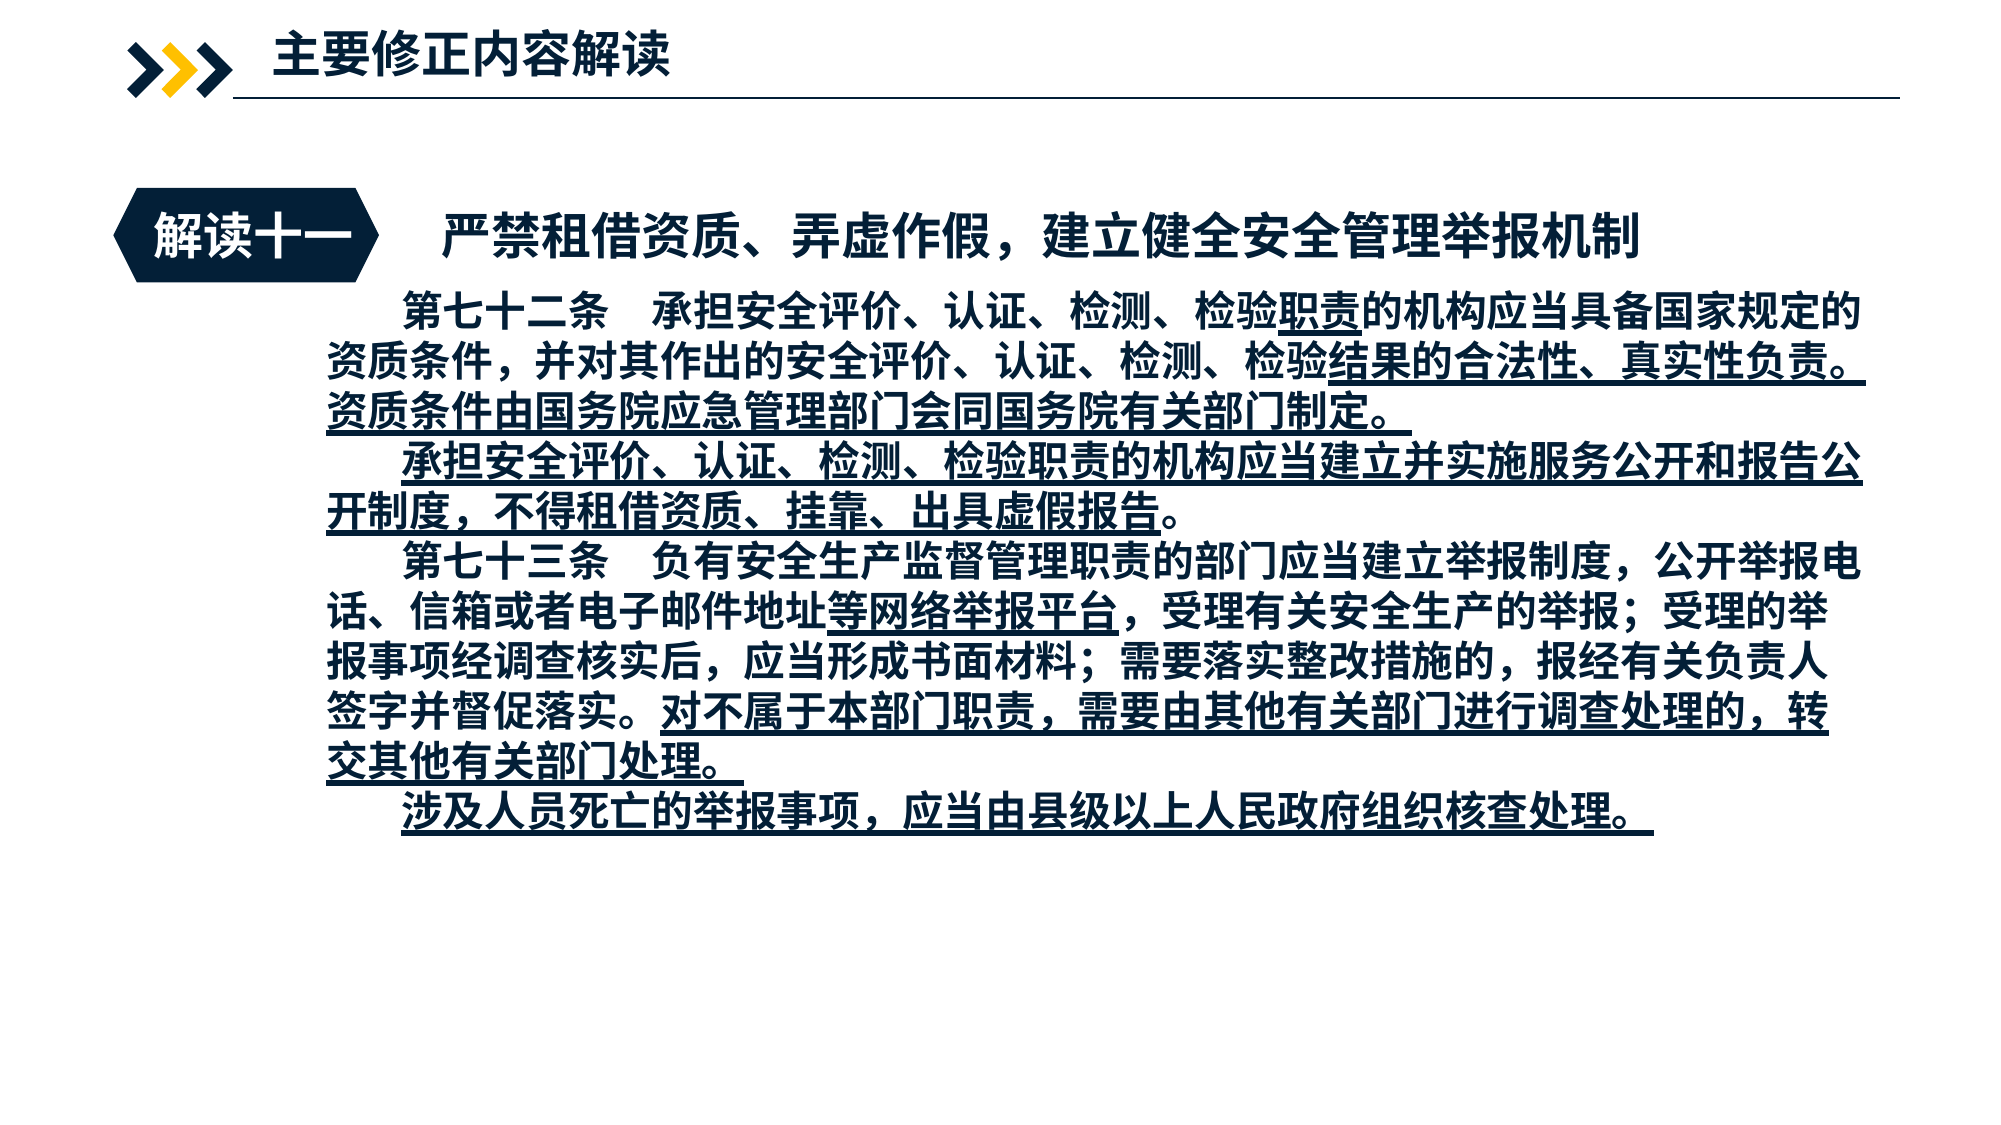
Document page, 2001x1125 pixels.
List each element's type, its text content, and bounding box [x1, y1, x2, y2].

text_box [113, 187, 379, 283]
text_box 主要修正内容解读 [259, 16, 787, 42]
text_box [311, 197, 1881, 848]
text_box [127, 42, 1900, 98]
